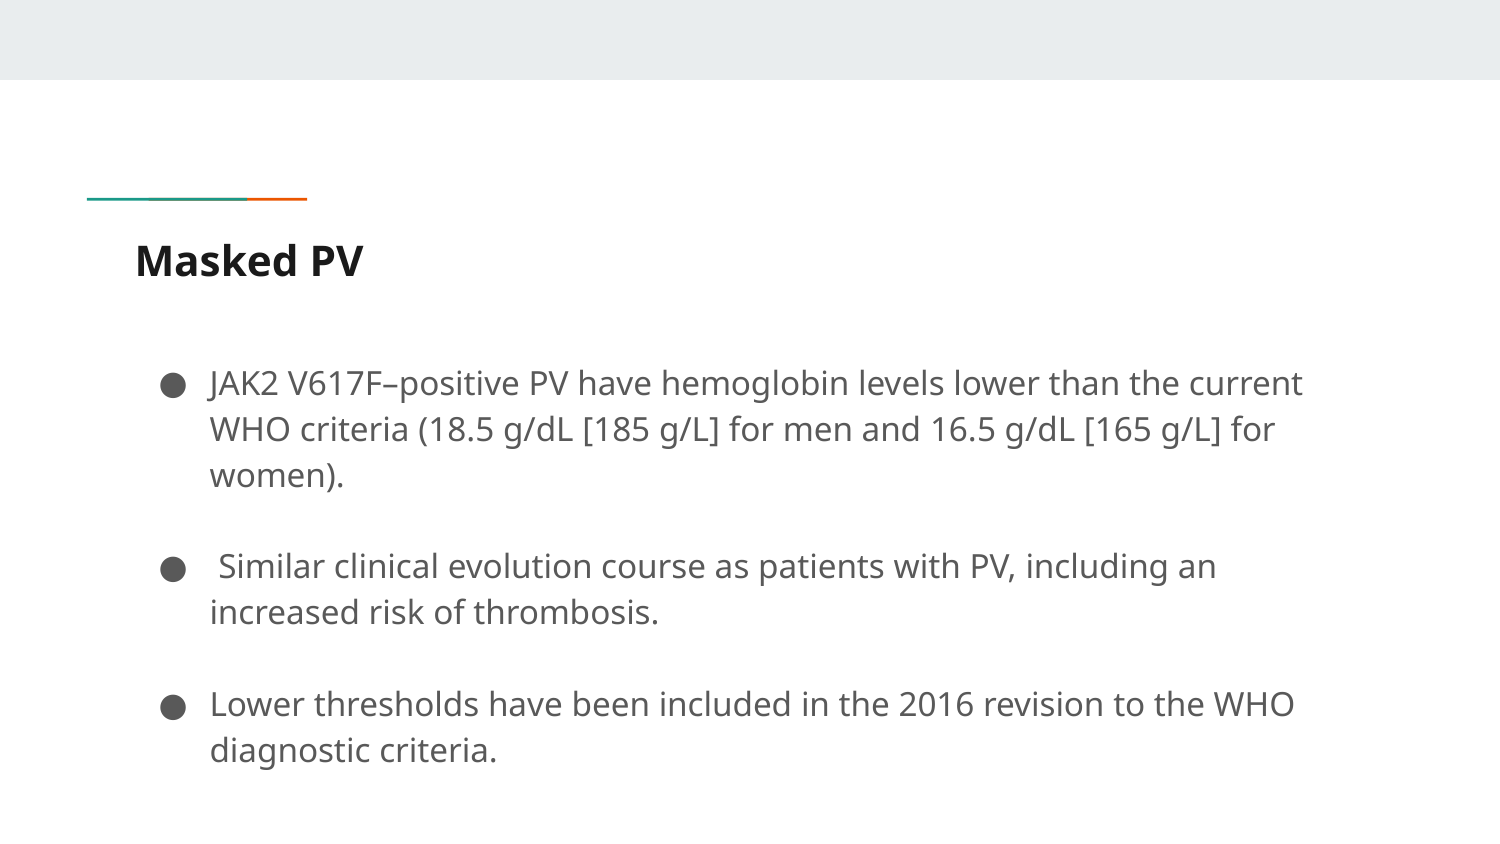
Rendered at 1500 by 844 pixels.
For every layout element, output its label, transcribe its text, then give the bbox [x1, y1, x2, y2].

title Masked PV [119, 216, 1381, 305]
list JAK2 V617F–positive PV have hemoglobin levels lower than the current WHO criteria (18.5 g/dL [185 g/L] for men and 16.5 g/dL [165 g/L] for women). Similar clinical evolution course as patients with PV, including an increased risk of thrombosis. Lower thresholds have been included in the 2016 revision to the WHO diagnostic criteria. [119, 341, 1381, 767]
